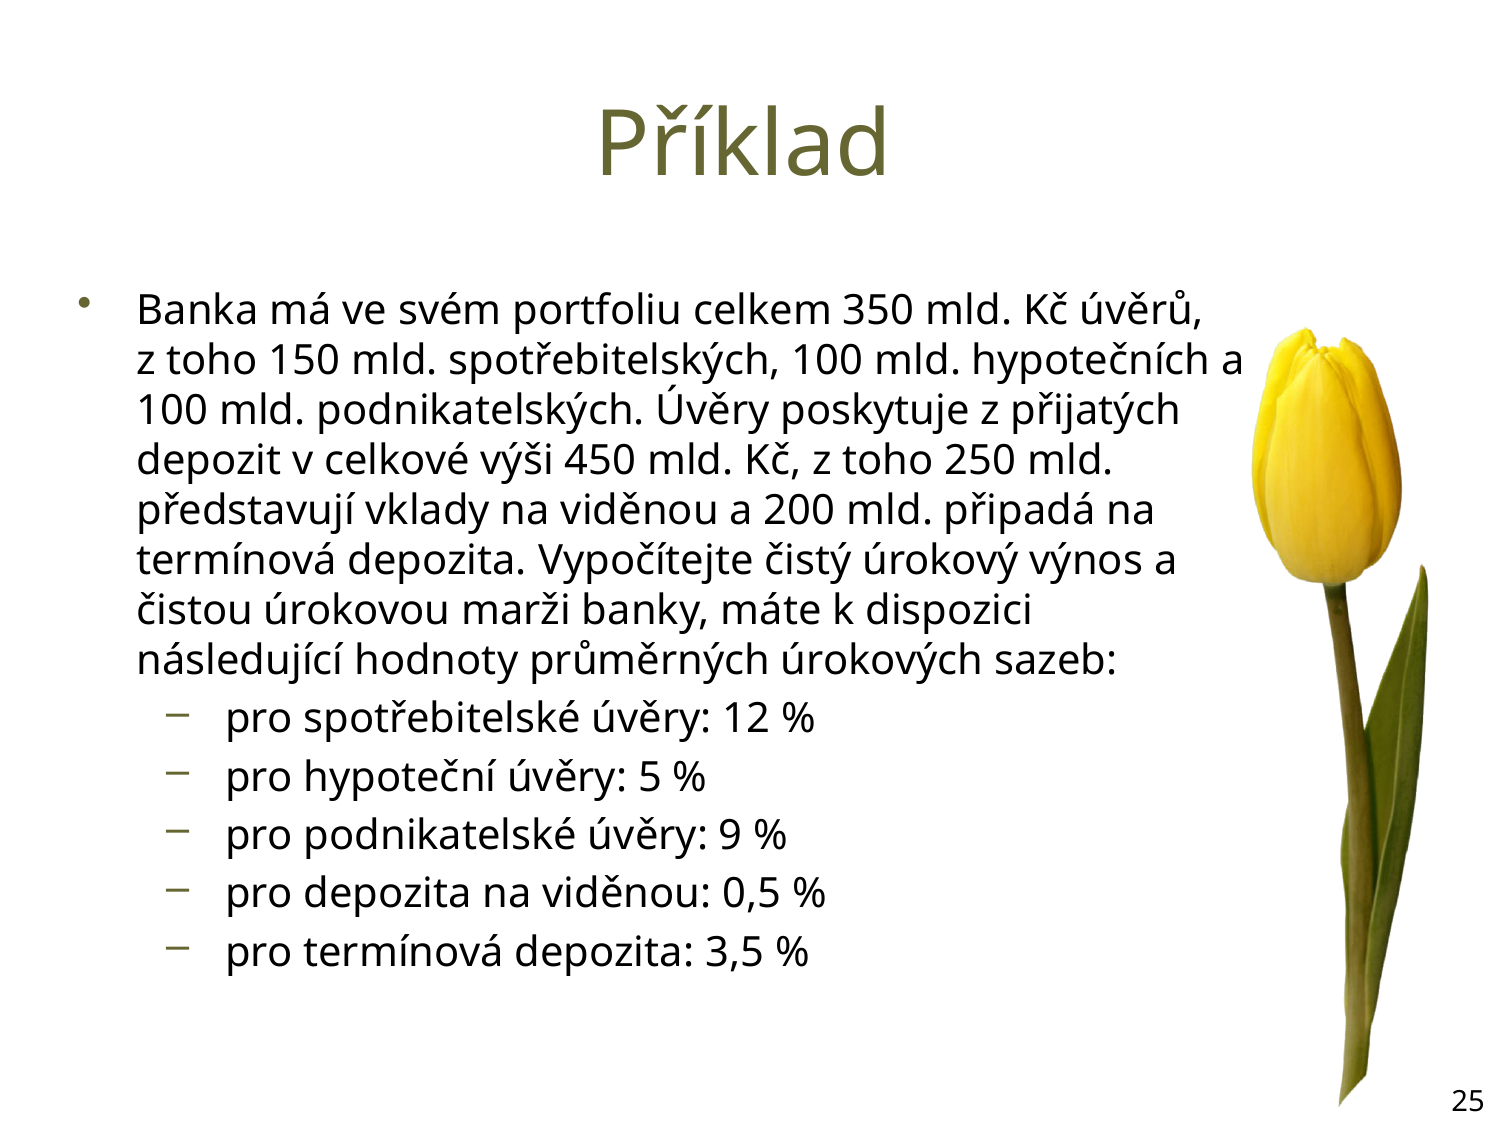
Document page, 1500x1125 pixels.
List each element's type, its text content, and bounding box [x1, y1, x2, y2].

title Příklad [62, 44, 1426, 233]
list Banka má ve svém portfoliu celkem 350 mld. Kč úvěrů, z toho 150 mld. spotřebitelských, 100 mld. hypotečních a 100 mld. podnikatelských. Úvěry poskytuje z přijatých depozit v celkové výši 450 mld. Kč, z toho 250 mld. představují vklady na viděnou a 200 mld. připadá na termínová depozita. Vypočítejte čistý úrokový výnos a čistou úrokovou marži banky, máte k dispozici následující hodnoty průměrných úrokových sazeb: pro spotřebitelské úvěry: 12 % pro hypoteční úvěry: 5 % pro podnikatelské úvěry: 9 % pro depozita na viděnou: 0,5 % pro termínová depozita: 3,5 % [62, 274, 1263, 1018]
picture [1187, 312, 1500, 1074]
slide_number 25 [1149, 1074, 1500, 1125]
